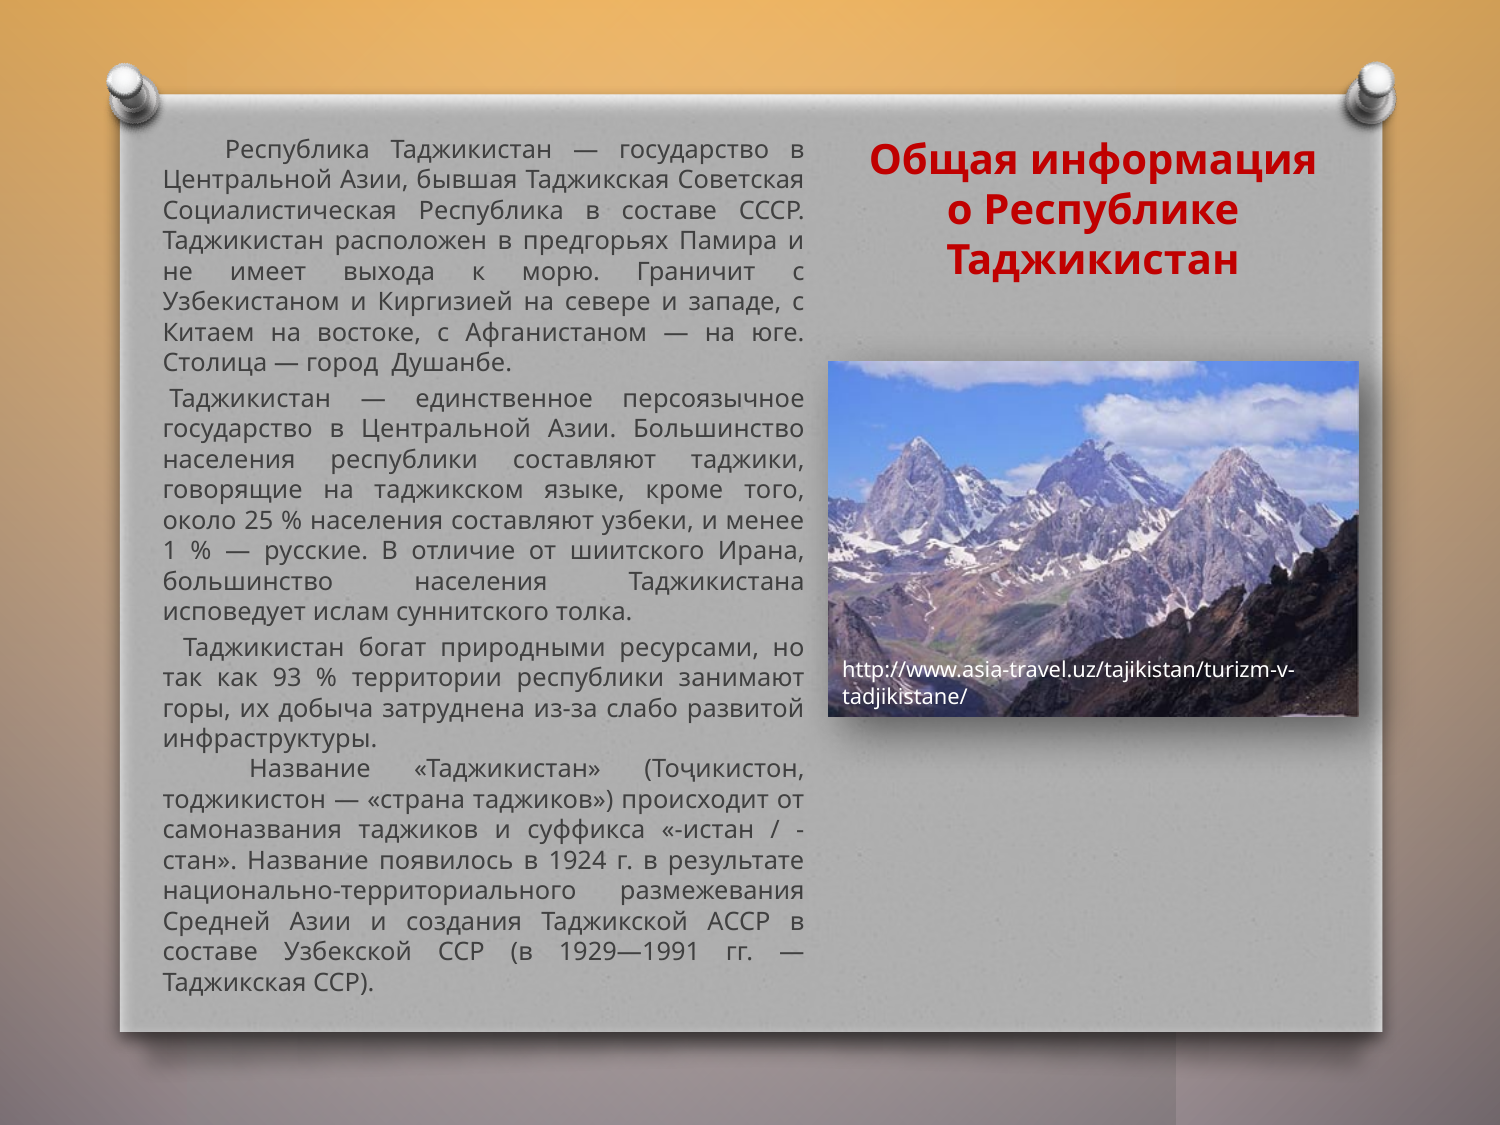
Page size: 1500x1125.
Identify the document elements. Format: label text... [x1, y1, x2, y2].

text_box Общая информация о Республике Таджикистан [853, 125, 1333, 291]
picture [1317, 35, 1439, 156]
picture [75, 29, 198, 147]
picture [827, 361, 1359, 718]
list Республика Таджикистан — государство в Центральной Азии, бывшая Таджикская Советская Социалистическая Республика в составе СССР. Таджикистан расположен в предгорьях Памира и не имеет выхода к морю. Граничит с Узбекистаном и Киргизией на севере и западе, с Китаем на востоке, с Афганистаном — на юге. Столица — город Душанбе. Таджикистан — единственное персоязычное государство в Центральной Азии. Большинство населения республики составляют таджики, говорящие на таджикском языке, кроме того, около 25 % населения составляют узбеки, и менее 1 % — русские. В отличие от шиитского Ирана, большинство населения Таджикистана исповедует ислам суннитского толка. Таджикистан богат природными ресурсами, но так как 93 % территории республики занимают горы, их добыча затруднена из-за слабо развитой инфраструктуры. Название «Таджикистан» (Тоҷикистон, тоджикистон — «страна таджиков») происходит от самоназвания таджиков и суффикса «-истан / -стан». Название появилось в 1924 г. в результате национально-территориального размежевания Средней Азии и создания Таджикской АССР в составе Узбекской ССР (в 1929—1991 гг. — Таджикская ССР). [147, 125, 821, 1008]
